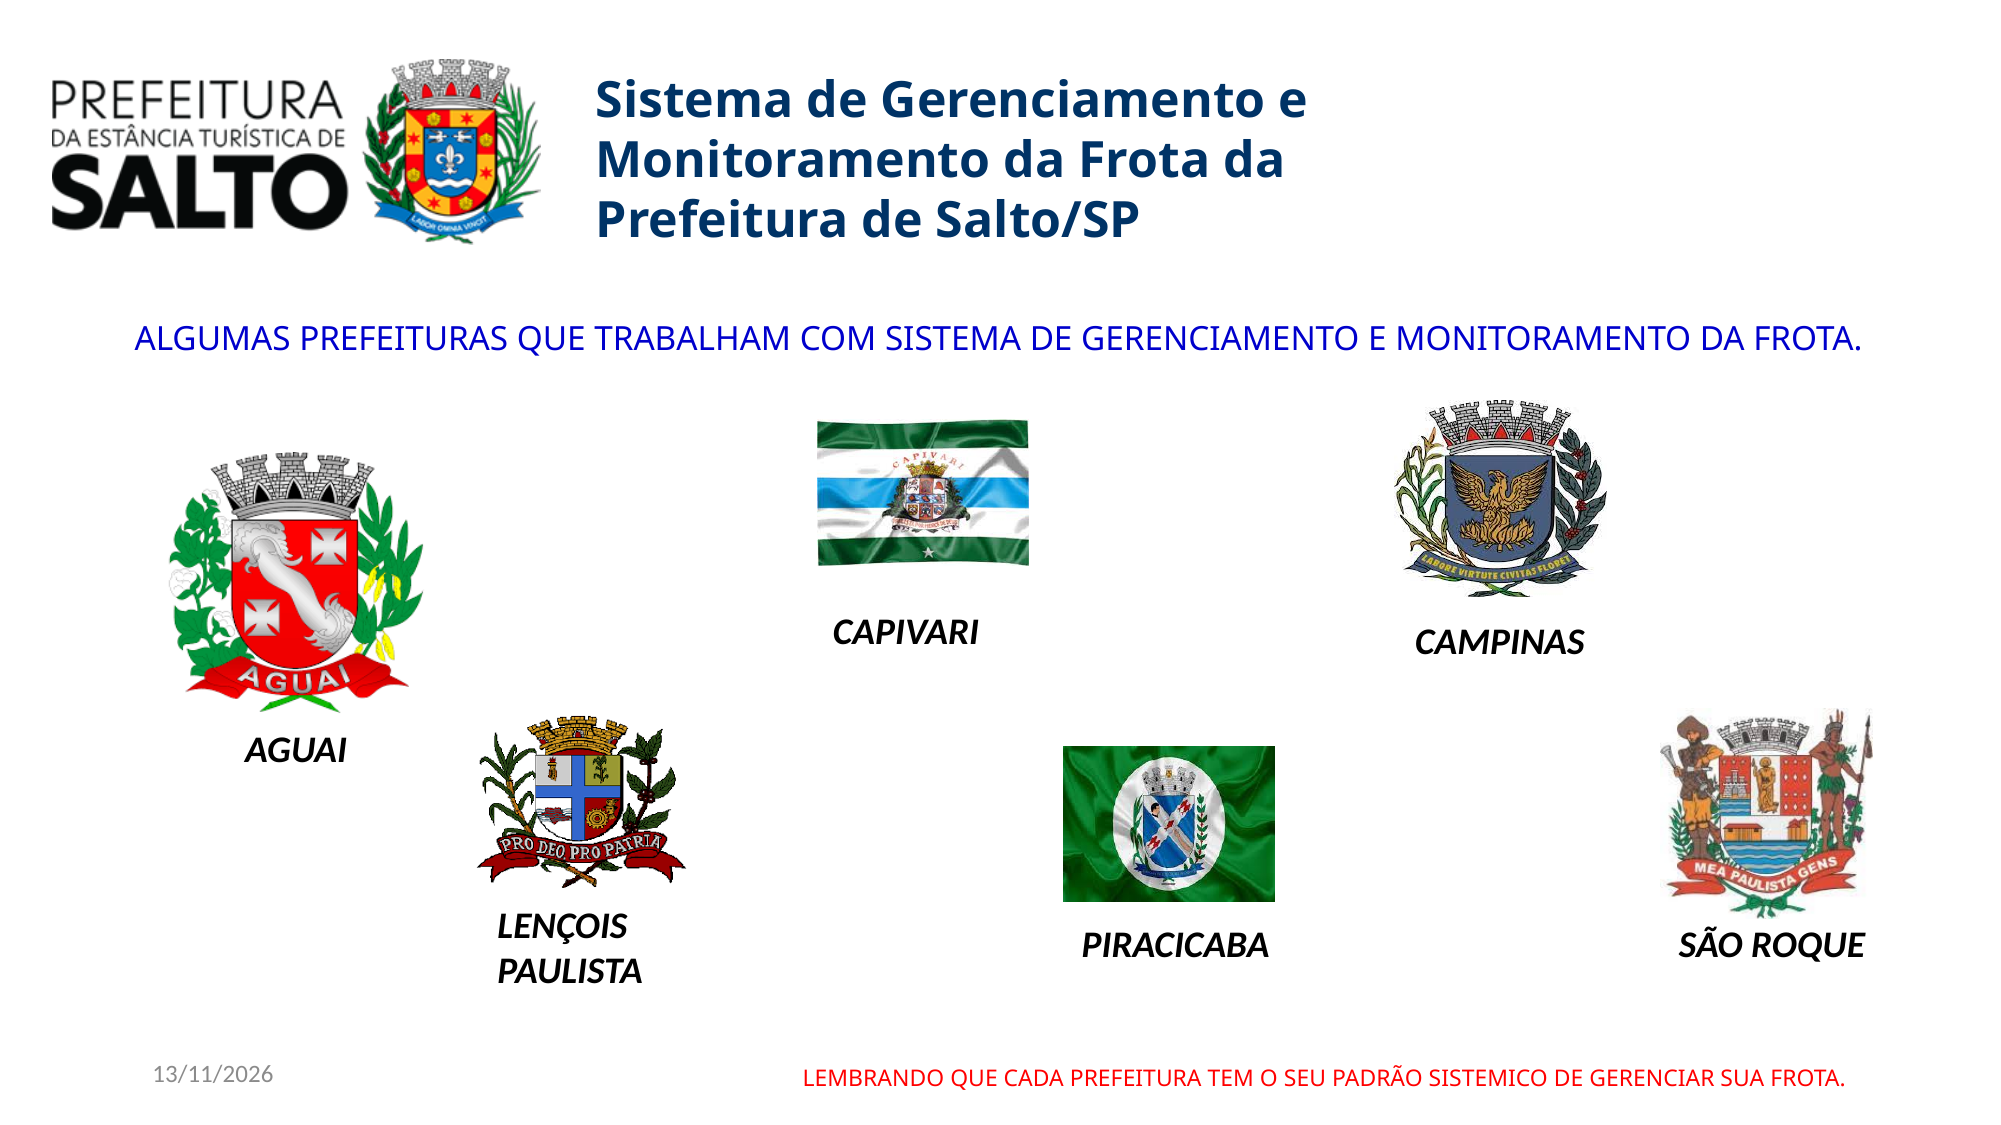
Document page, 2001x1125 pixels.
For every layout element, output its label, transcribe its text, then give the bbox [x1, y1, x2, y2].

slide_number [137, 1042, 588, 1103]
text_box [1063, 746, 1288, 973]
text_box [1660, 707, 1884, 973]
picture [52, 59, 541, 245]
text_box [474, 714, 688, 1000]
text_box Sistema de Gerenciamento e Monitoramento da Frota da Prefeitura de Salto/SP [581, 59, 1419, 310]
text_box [800, 419, 1029, 660]
text_box LEMBRANDO QUE CADA PREFEITURA TEM O SEU PADRÃO SISTEMICO DE GERENCIAR SUA FROTA. [788, 1015, 2000, 1099]
text_box ALGUMAS PREFEITURAS QUE TRABALHAM COM SISTEMA DE GERENCIAMENTO E MONITORAMENTO DA FROTA. [119, 310, 1881, 410]
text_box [1393, 400, 1607, 671]
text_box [163, 452, 429, 779]
